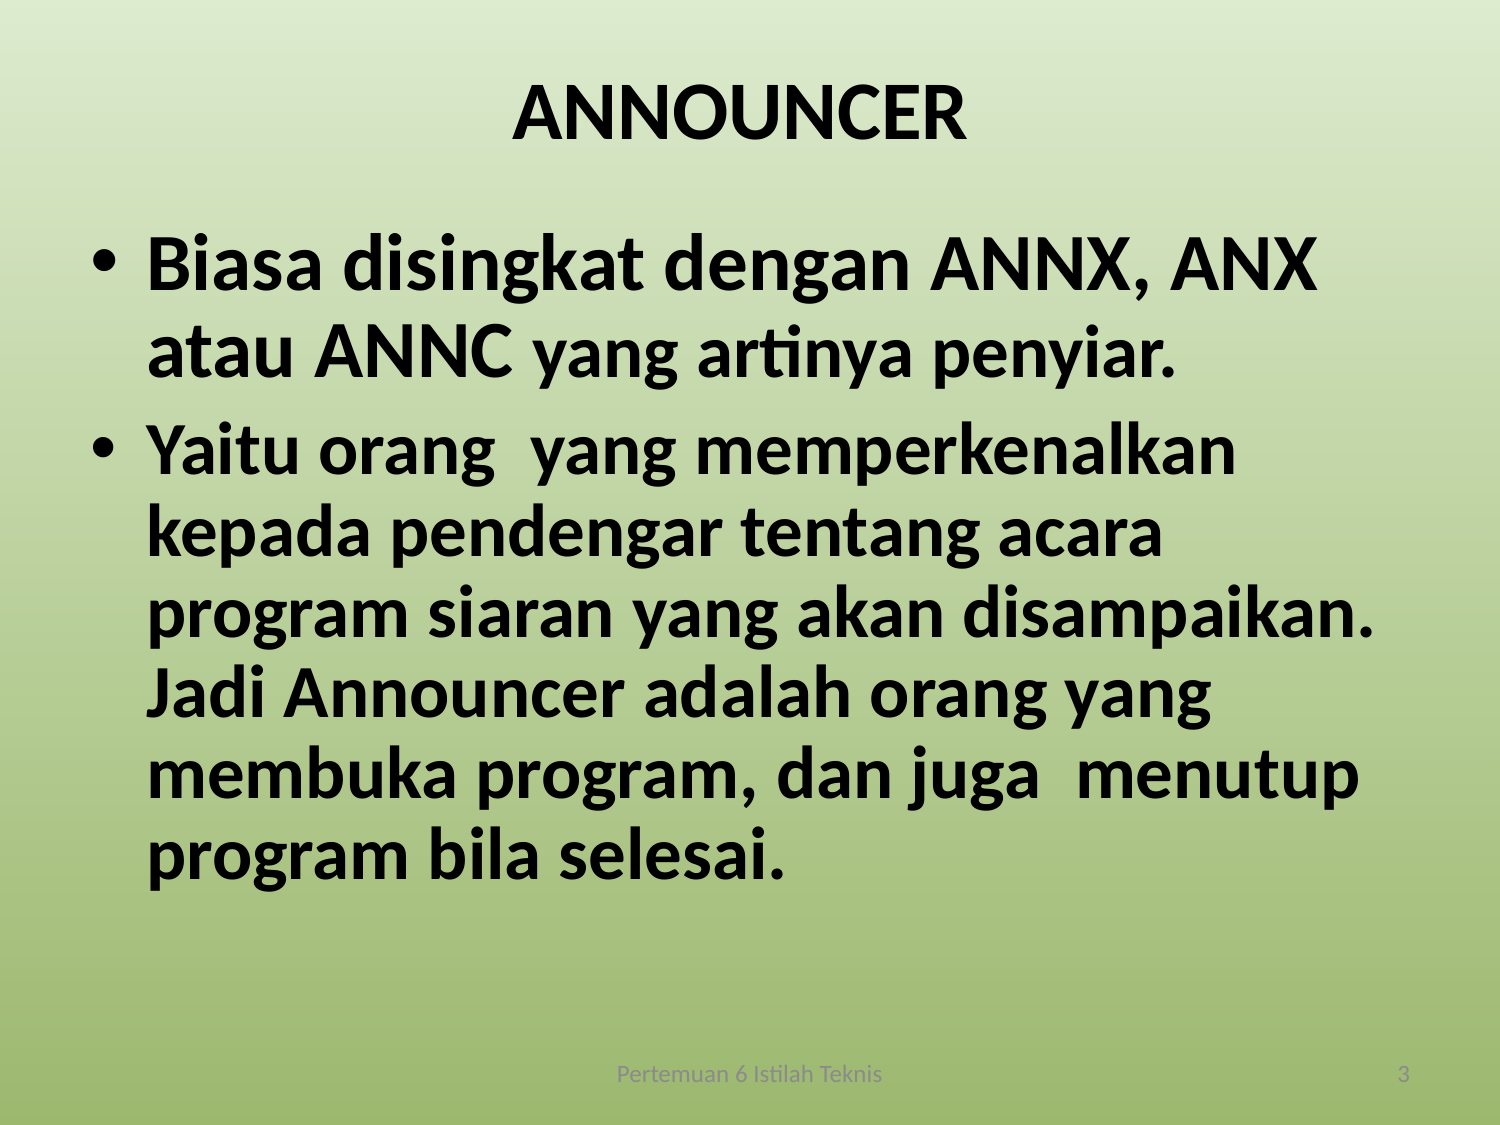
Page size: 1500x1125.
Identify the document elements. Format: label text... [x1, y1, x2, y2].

title ANNOUNCER [75, 62, 1425, 212]
list Biasa disingkat dengan ANNX, ANX atau ANNC yang artinya penyiar. Yaitu orang yang memperkenalkan kepada pendengar tentang acara program siaran yang akan disampaikan. Jadi Announcer adalah orang yang membuka program, dan juga menutup program bila selesai. [75, 212, 1425, 1005]
footer Pertemuan 6 Istilah Teknis [512, 1042, 988, 1103]
slide_number 3 [1074, 1042, 1425, 1103]
